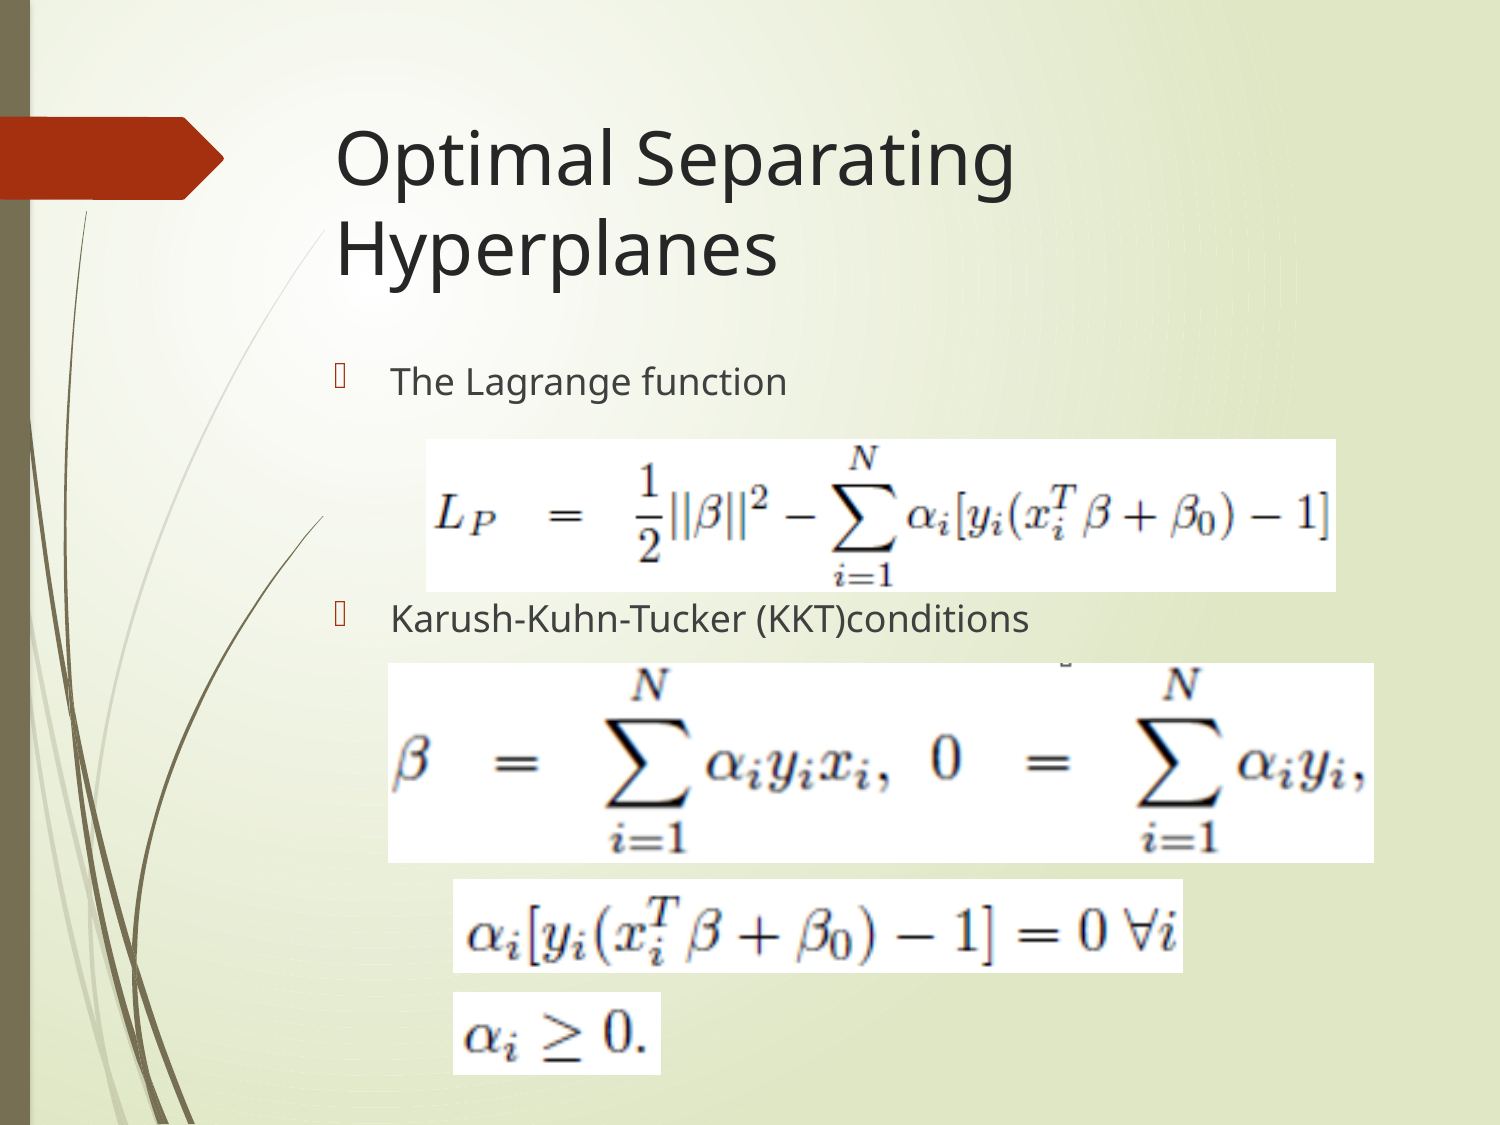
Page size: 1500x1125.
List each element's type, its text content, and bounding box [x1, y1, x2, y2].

title Optimal Separating Hyperplanes [319, 102, 1400, 313]
list The Lagrange function Karush-Kuhn-Tucker (KKT)conditions [318, 350, 1400, 970]
picture [453, 878, 1183, 974]
picture [388, 662, 1375, 863]
picture [453, 992, 661, 1075]
picture [426, 439, 1336, 592]
